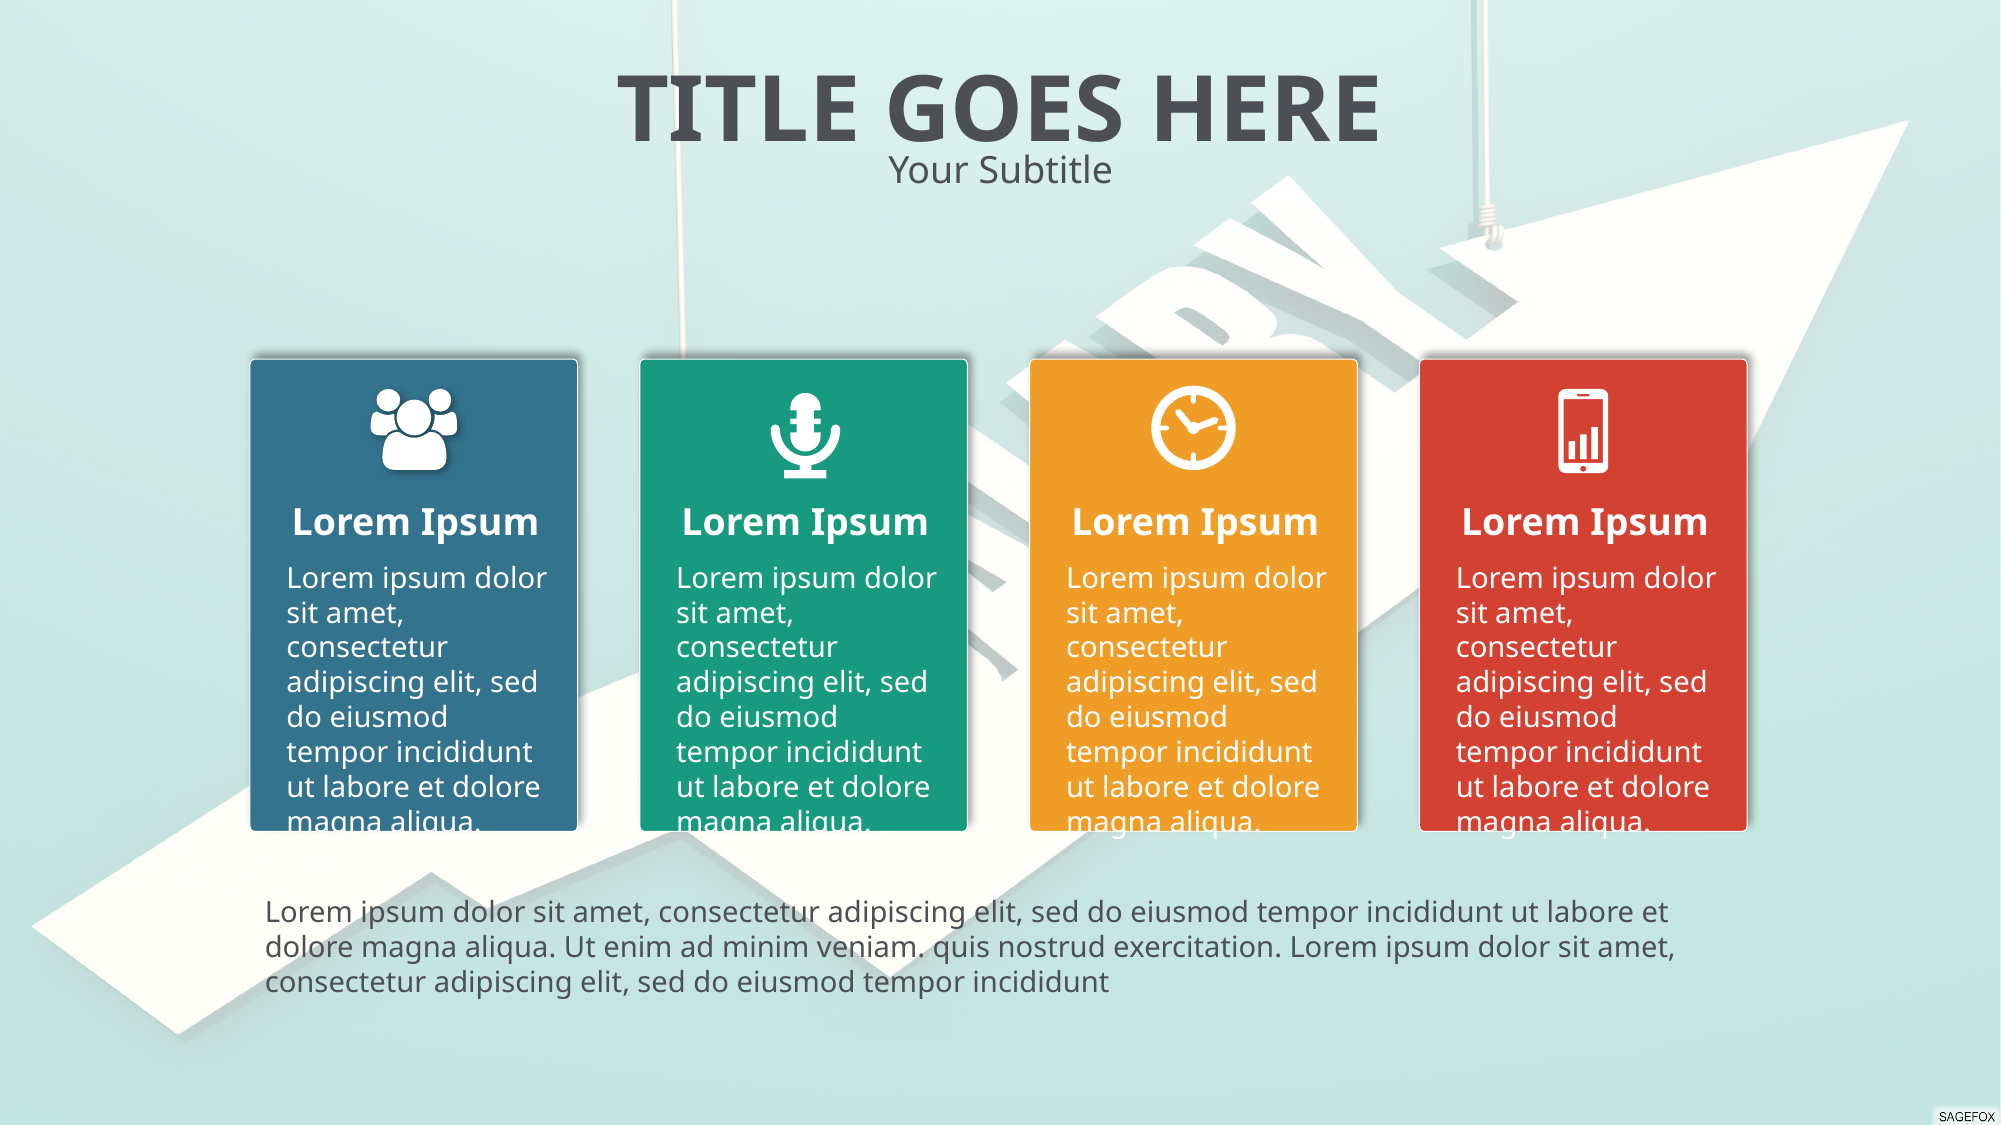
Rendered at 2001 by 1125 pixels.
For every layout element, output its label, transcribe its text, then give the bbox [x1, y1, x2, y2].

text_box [1045, 490, 1352, 815]
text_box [1558, 388, 1609, 474]
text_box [770, 392, 841, 479]
text_box [376, 388, 432, 436]
text_box [428, 388, 452, 412]
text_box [265, 490, 572, 815]
text_box [248, 358, 579, 833]
text_box [370, 411, 458, 470]
text_box [638, 358, 969, 833]
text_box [1435, 490, 1742, 815]
text_box [1418, 358, 1749, 833]
text_box [1028, 358, 1359, 833]
text_box Lorem ipsum dolor sit amet, consectetur adipiscing elit, sed do eiusmod tempor incididunt ut labore et dolore magna aliqua. Ut enim ad minim veniam. quis nostrud exercitation. Lorem ipsum dolor sit amet, consectetur adipiscing elit, sed do eiusmod tempor incididunt [249, 886, 1758, 1006]
picture [1936, 1111, 1997, 1125]
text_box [655, 490, 962, 815]
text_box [548, 42, 1452, 199]
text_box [1151, 385, 1236, 471]
